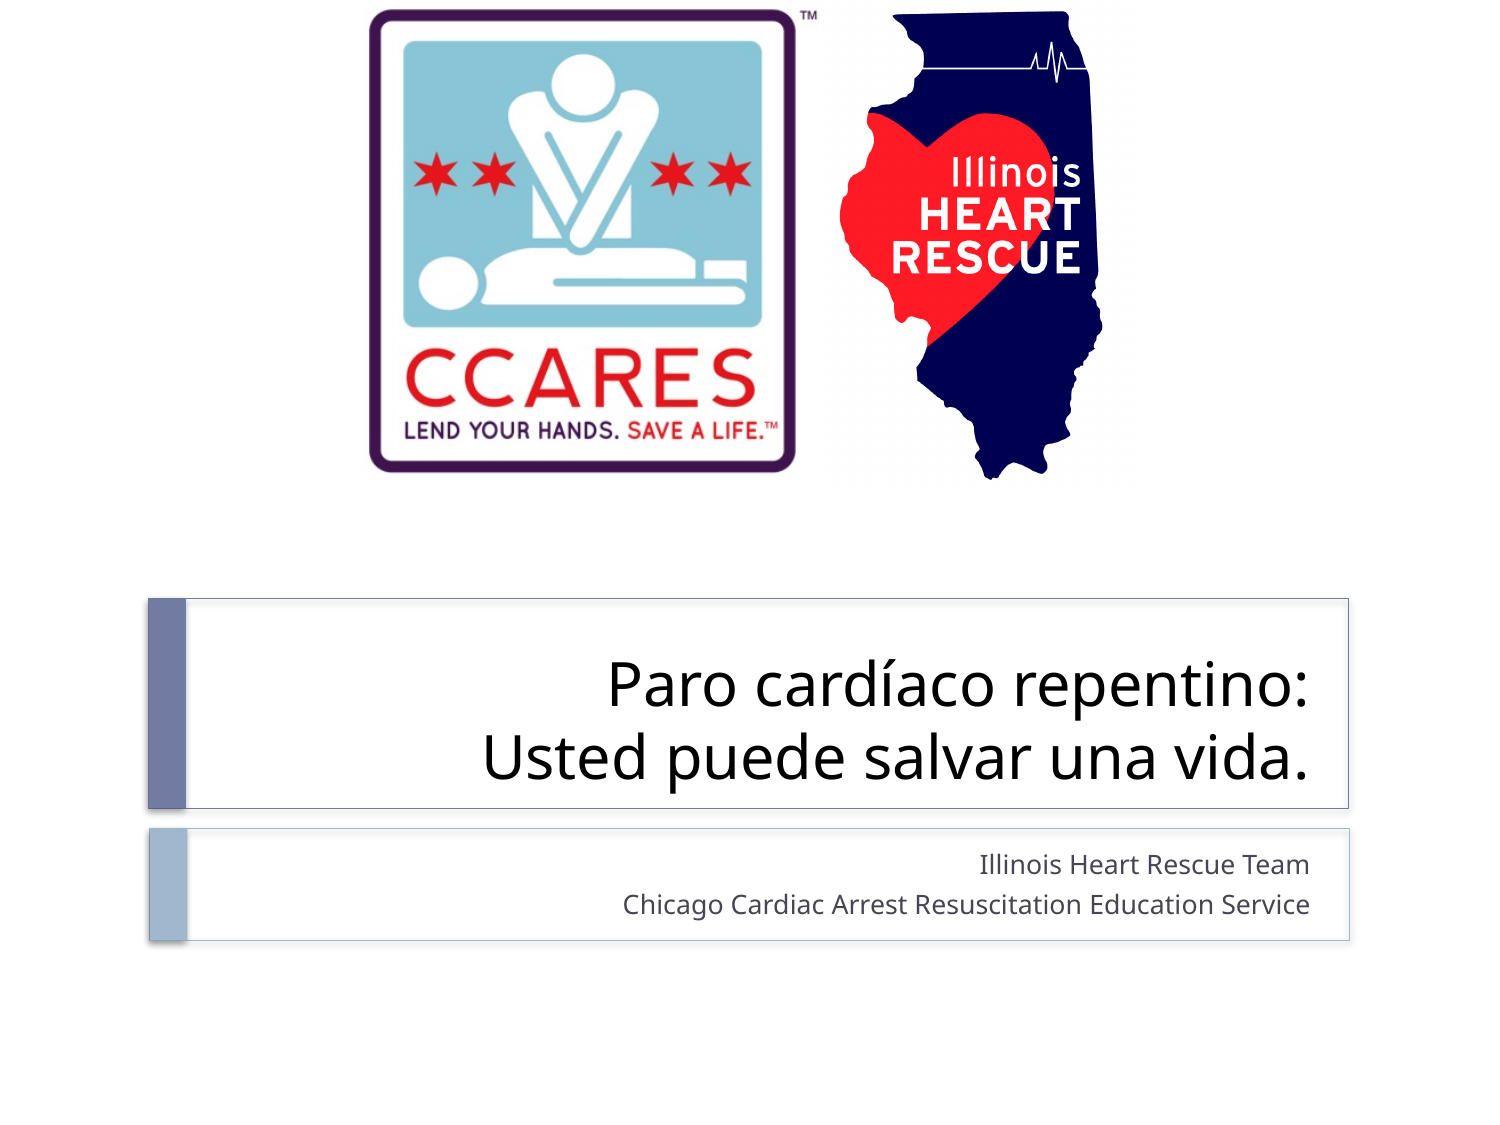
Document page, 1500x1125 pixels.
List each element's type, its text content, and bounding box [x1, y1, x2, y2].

picture [344, 0, 1135, 487]
title Paro cardíaco repentino: Usted puede salvar una vida. [200, 637, 1325, 800]
subtitle Illinois Heart Rescue Team Chicago Cardiac Arrest Resuscitation Education Service [200, 840, 1325, 929]
